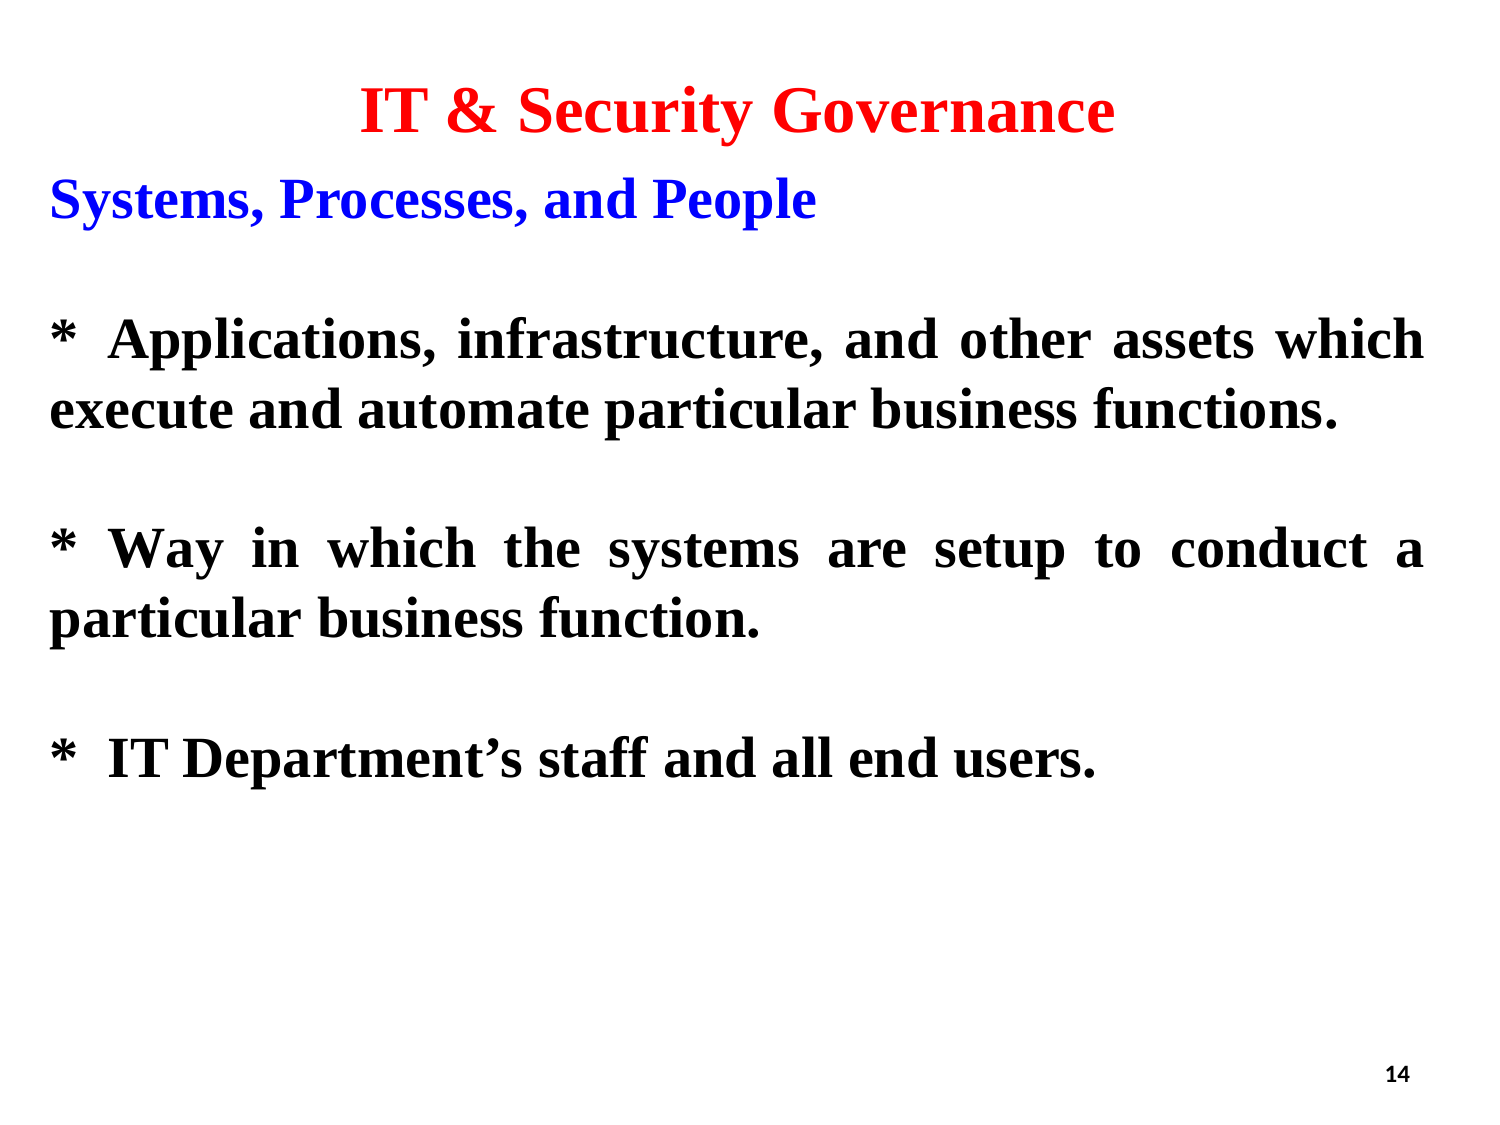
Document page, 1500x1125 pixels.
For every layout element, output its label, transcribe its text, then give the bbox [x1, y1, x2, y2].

text_box Systems, Processes, and People * Applications, infrastructure, and other assets which execute and automate particular business functions. * Way in which the systems are setup to conduct a particular business function. * IT Department’s staff and all end users. [35, 152, 1441, 797]
text_box IT & Security Governance [93, 58, 1383, 154]
slide_number 14 [1074, 1042, 1425, 1103]
